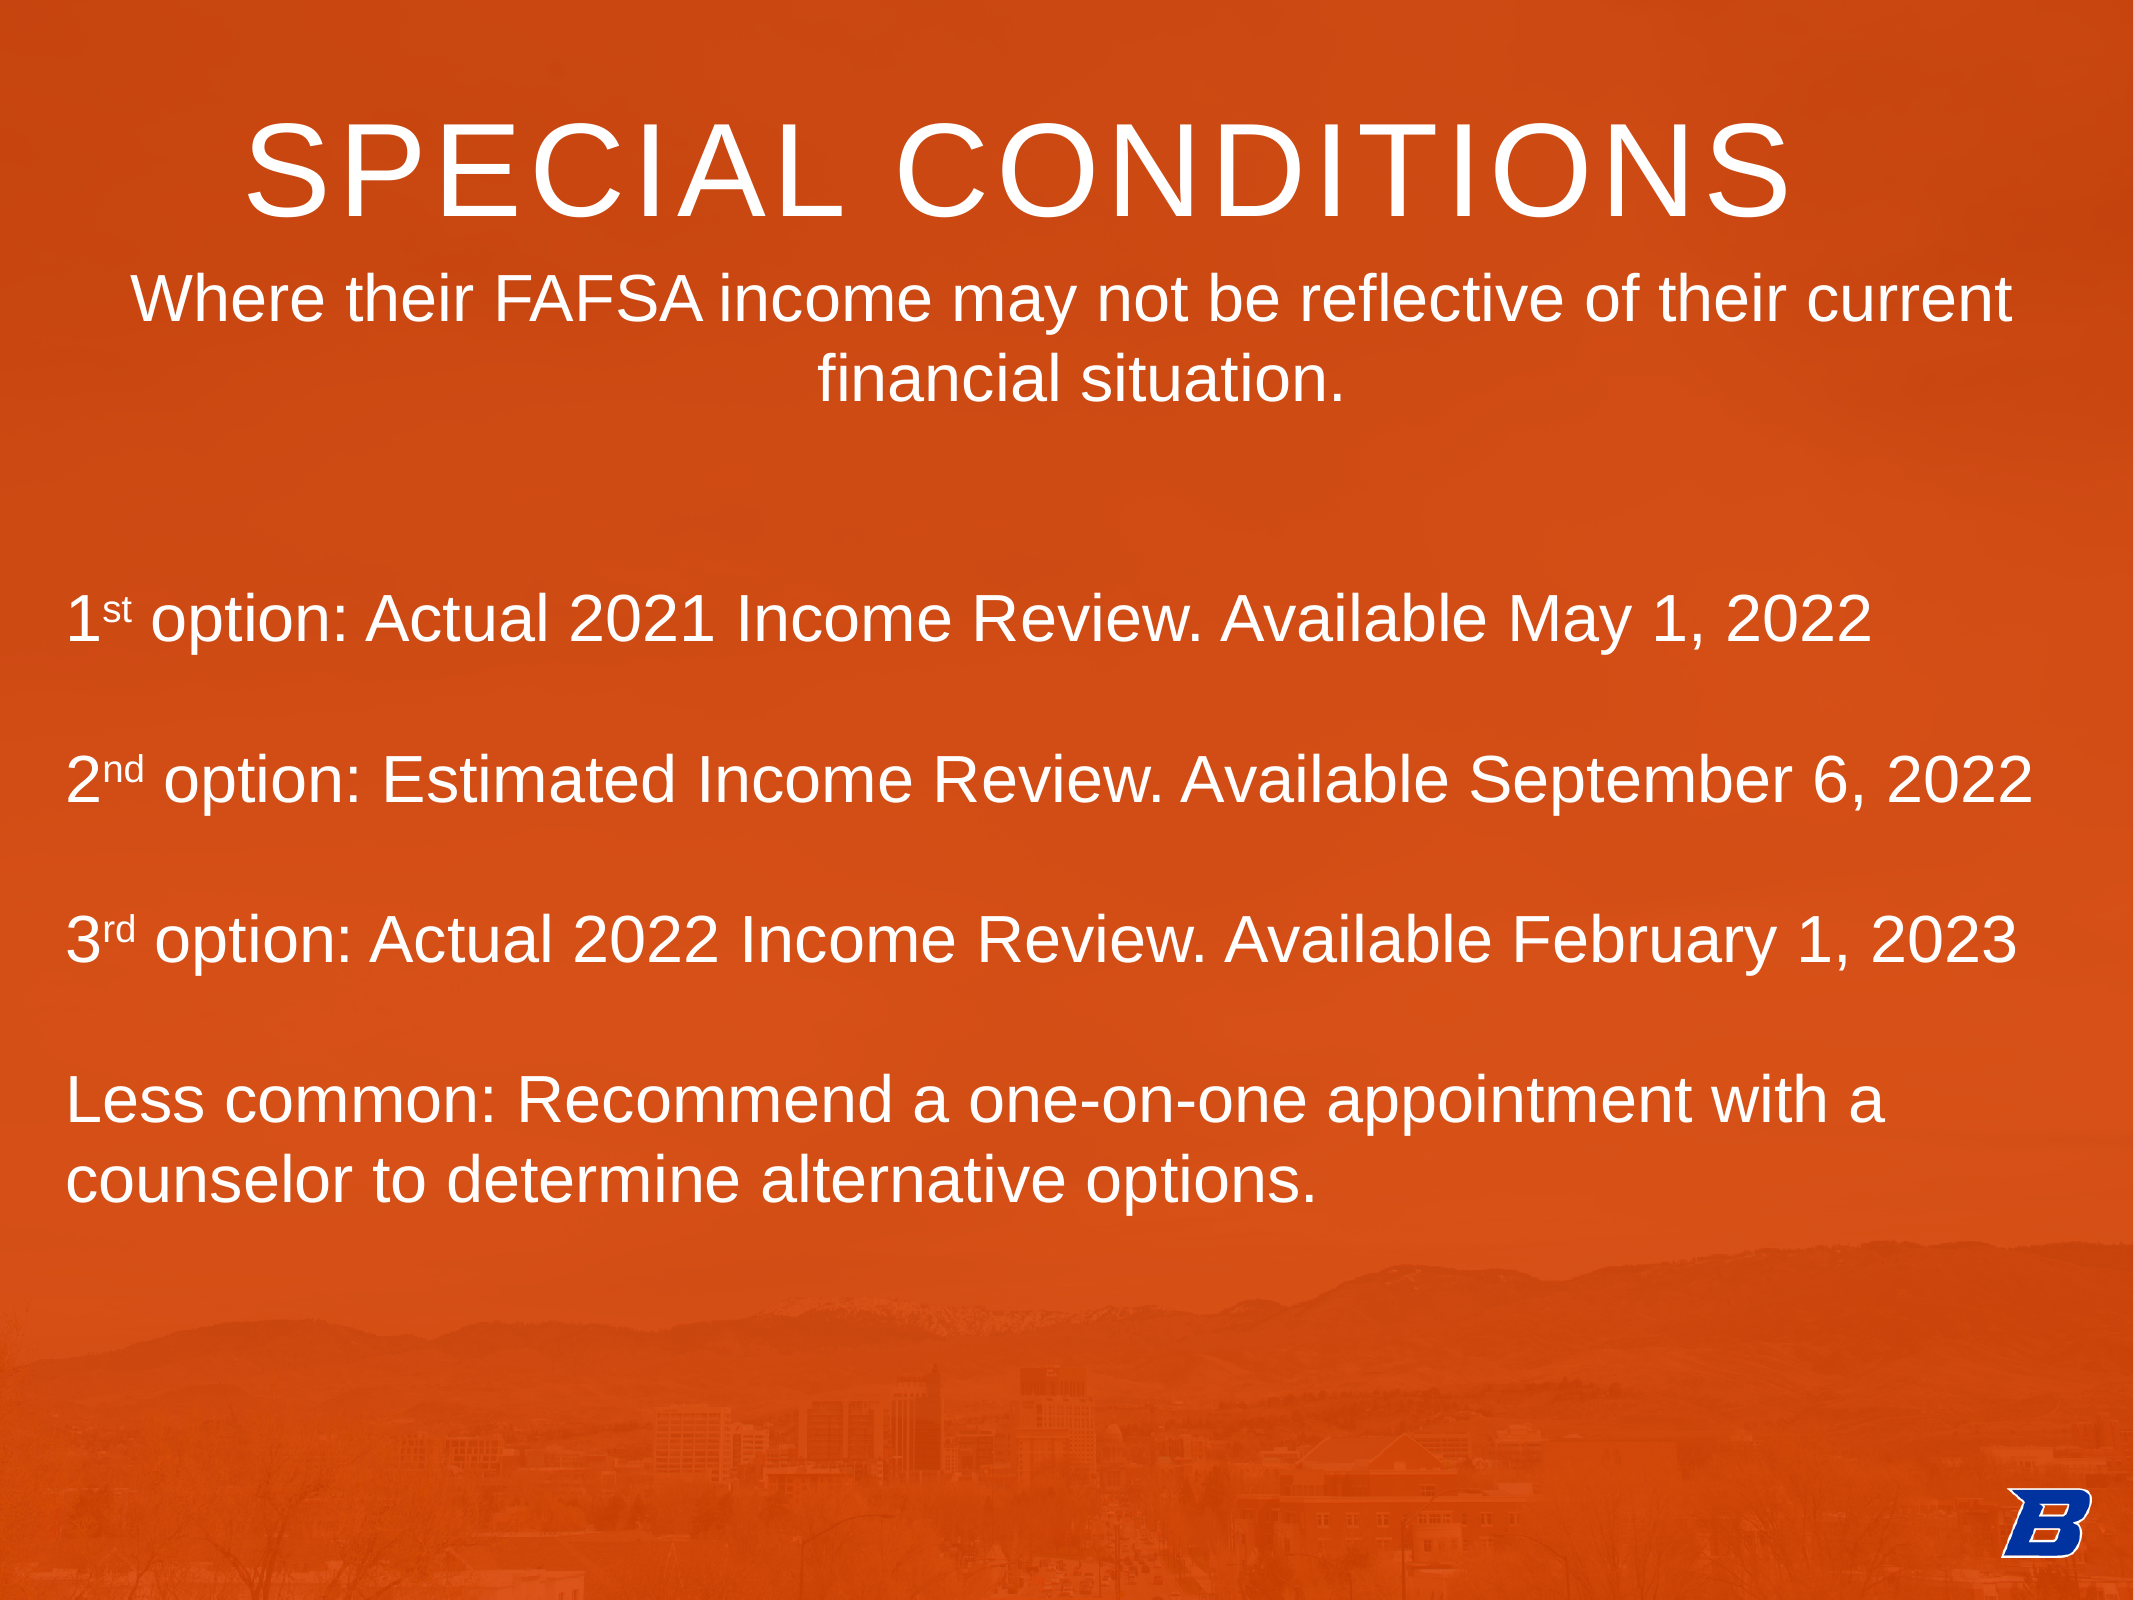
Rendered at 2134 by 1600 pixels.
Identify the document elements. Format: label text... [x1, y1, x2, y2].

list Where their FAFSA income may not be reflective of their current financial situation. 1st option: Actual 2021 Income Review. Available May 1, 2022 2nd option: Estimated Income Review. Available September 6, 2022 3rd option: Actual 2022 Income Review. Available February 1, 2023 Less common: Recommend a one-on-one appointment with a counselor to determine alternative options. [60, 249, 2105, 1363]
picture [0, 0, 2134, 1600]
list Special conditions [159, 74, 1878, 249]
